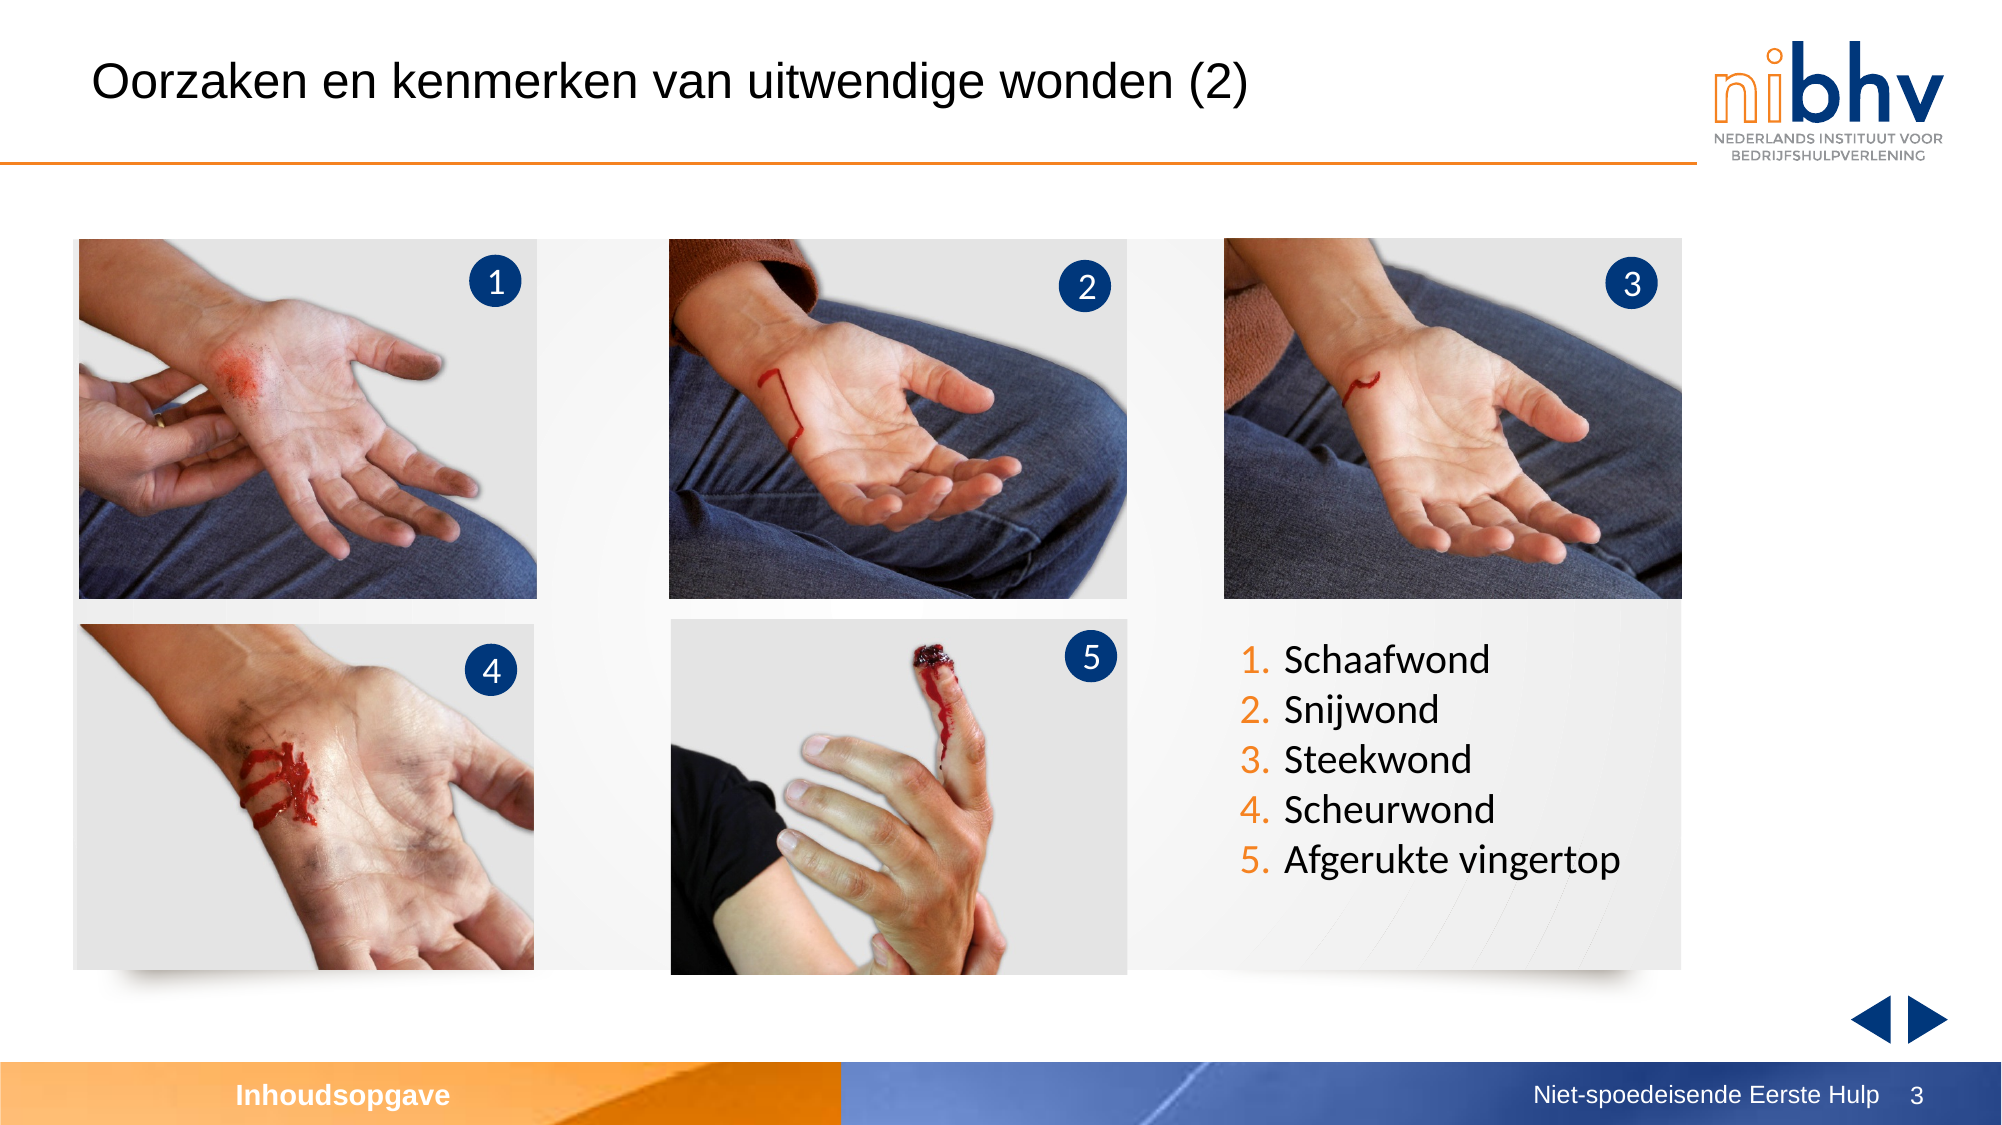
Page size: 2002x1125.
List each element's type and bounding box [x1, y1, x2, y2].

picture [78, 238, 537, 599]
text_box [1057, 254, 1118, 316]
picture [670, 619, 1128, 975]
picture [1224, 238, 1683, 599]
picture [669, 238, 1127, 599]
picture [77, 624, 535, 970]
text_box [195, 1058, 473, 1125]
text_box [1062, 624, 1122, 686]
text_box [1602, 251, 1663, 313]
text_box [462, 638, 522, 700]
text_box [1838, 987, 1967, 1047]
text_box [0, 0, 2001, 1125]
text_box [466, 249, 526, 311]
